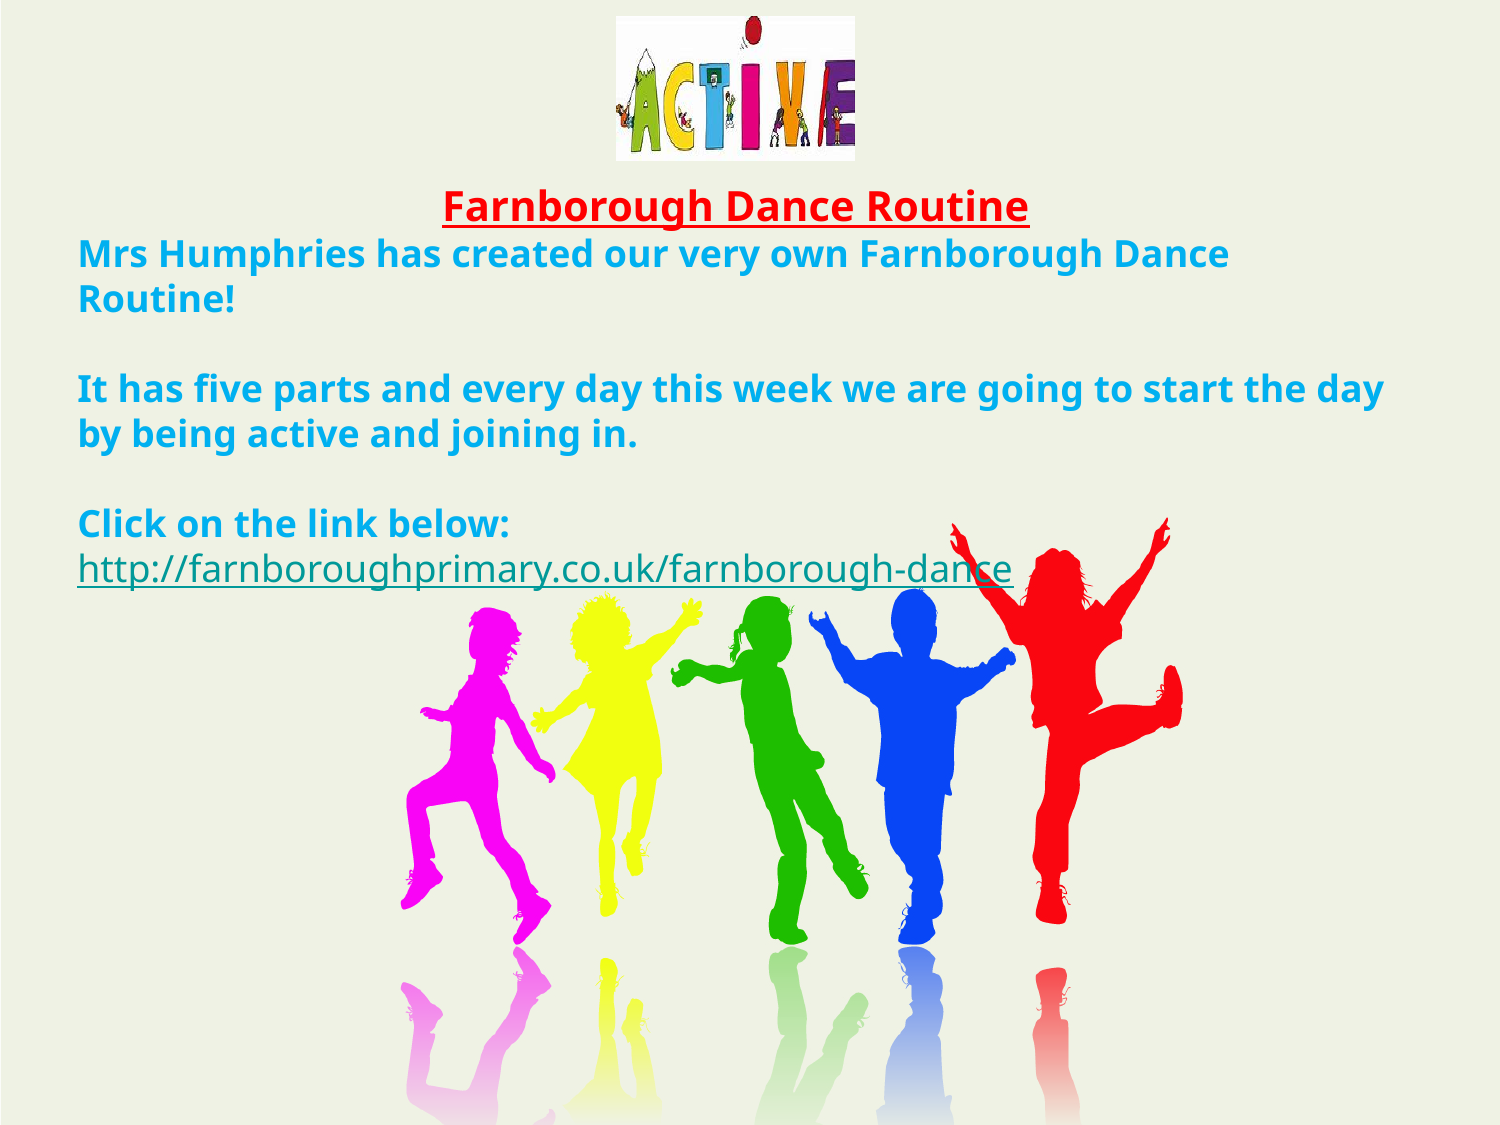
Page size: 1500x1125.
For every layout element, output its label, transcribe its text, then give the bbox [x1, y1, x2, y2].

picture [0, 0, 1500, 1125]
text_box Farnborough Dance Routine Mrs Humphries has created our very own Farnborough Dance Routine! It has five parts and every day this week we are going to start the day by being active and joining in. Click on the link below: http://farnboroughprimary.co.uk/farnborough-dance [62, 172, 1410, 604]
